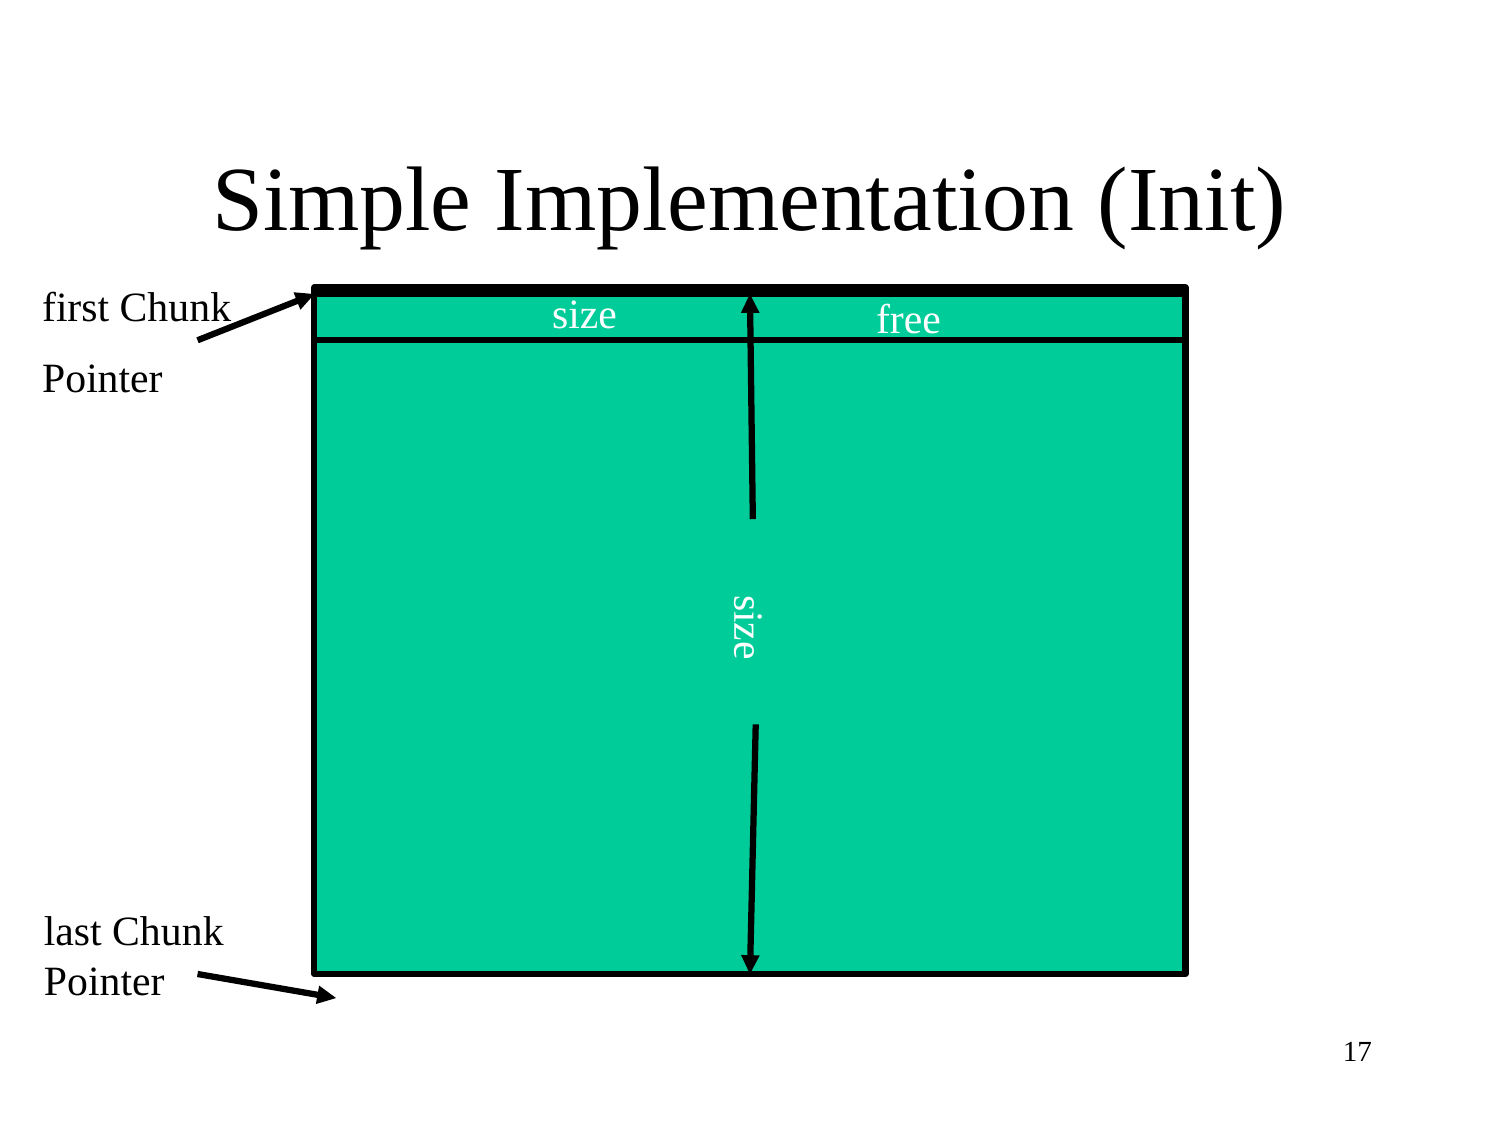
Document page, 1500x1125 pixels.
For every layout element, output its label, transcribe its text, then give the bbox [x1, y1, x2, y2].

slide_number 17 [1074, 1024, 1388, 1101]
text_box [995, 294, 1186, 341]
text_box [749, 724, 756, 975]
text_box [754, 294, 861, 341]
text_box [749, 293, 754, 520]
text_box free [861, 284, 995, 349]
text_box [314, 288, 537, 294]
text_box [995, 288, 1186, 294]
text_box link [746, 341, 755, 525]
text_box last Chunk Pointer [29, 896, 255, 1011]
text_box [197, 973, 337, 999]
title Simple Implementation (Init) [112, 99, 1388, 288]
text_box size [537, 279, 670, 344]
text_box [197, 293, 315, 341]
text_box first Chunk Pointer [27, 272, 295, 409]
text_box size [718, 530, 784, 725]
text_box [314, 341, 1186, 974]
text_box [670, 288, 861, 294]
text_box [670, 294, 747, 341]
text_box [316, 294, 537, 341]
